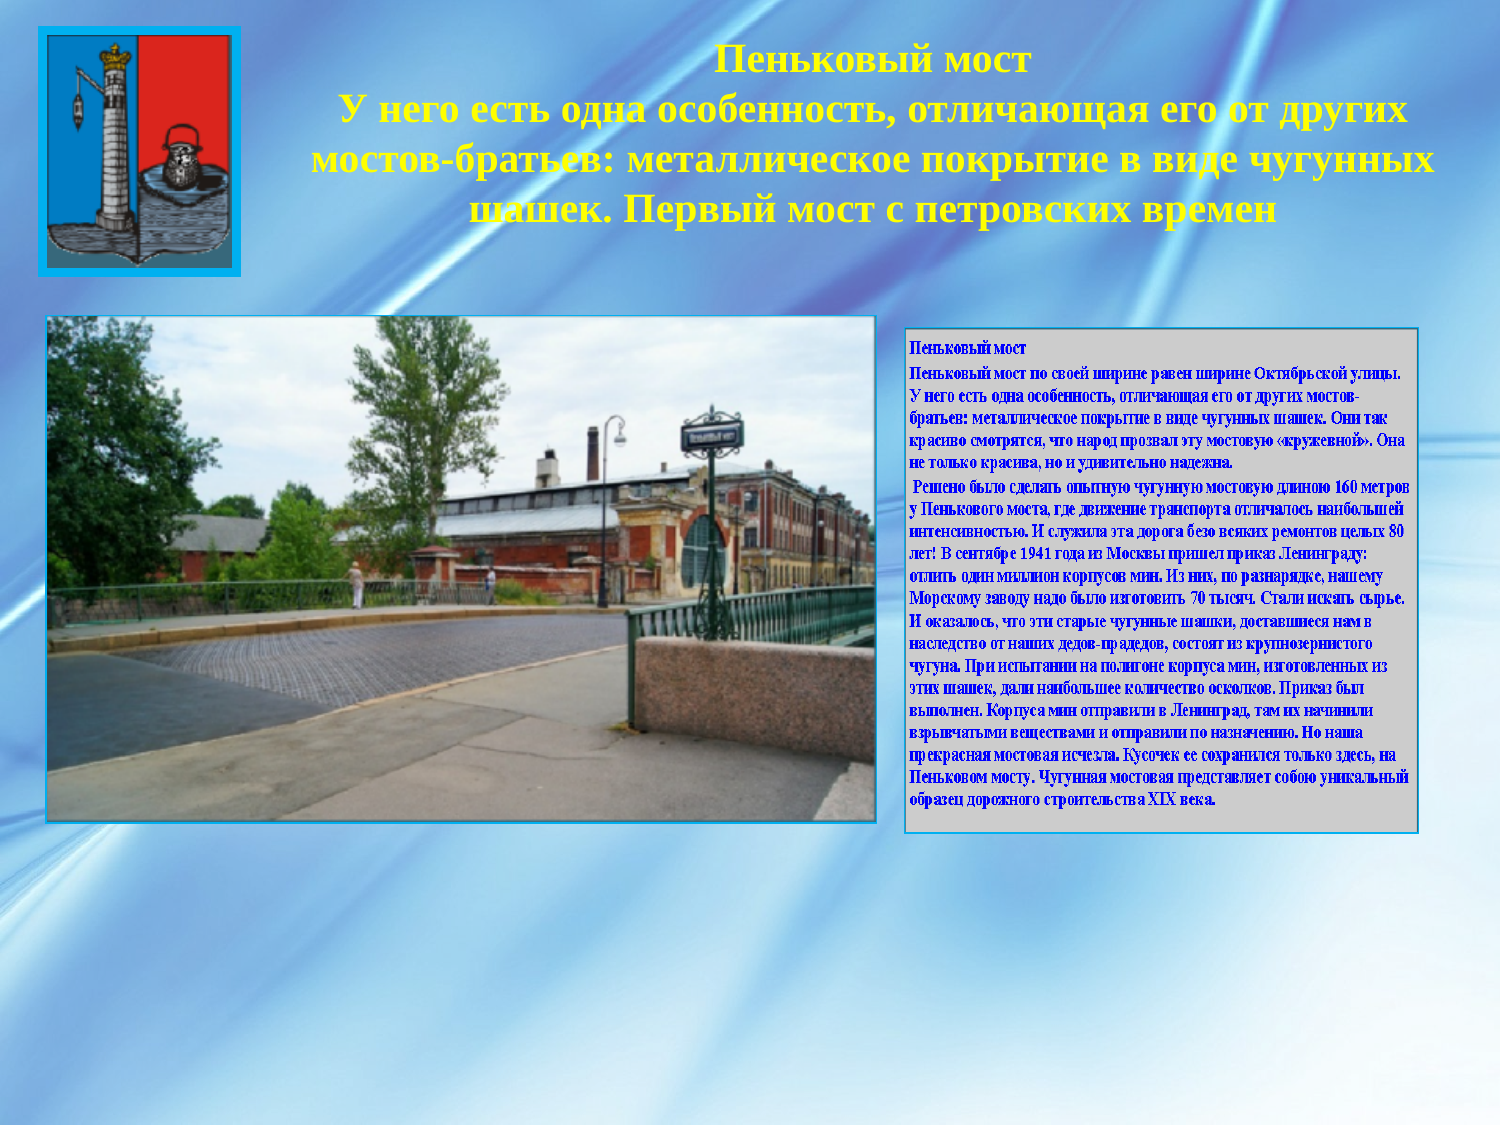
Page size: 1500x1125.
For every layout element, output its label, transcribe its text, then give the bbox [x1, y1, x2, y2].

picture [48, 36, 231, 267]
picture [48, 317, 875, 821]
picture [906, 329, 1417, 831]
text_box Пеньковый мост У него есть одна особенность, отличающая его от других мостов-братьев: металлическое покрытие в виде чугунных шашек. Первый мост с петровских времен [281, 23, 1465, 239]
